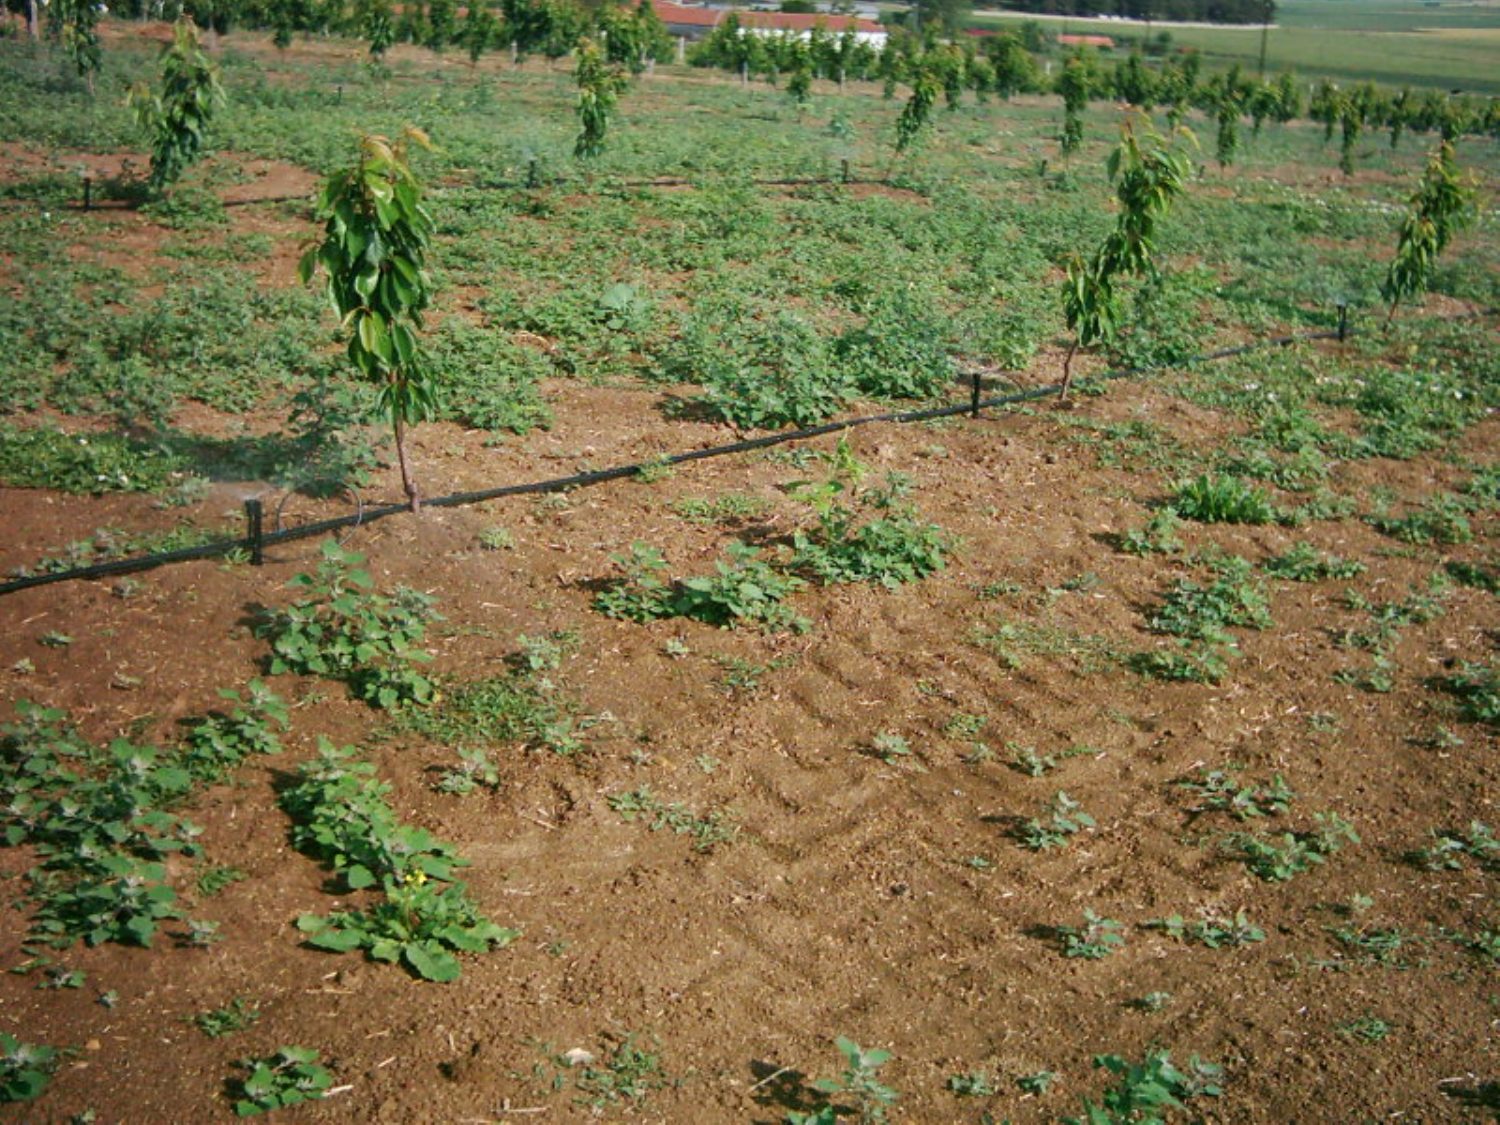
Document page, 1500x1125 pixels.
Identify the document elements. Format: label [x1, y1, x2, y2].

list [0, 0, 1500, 1125]
